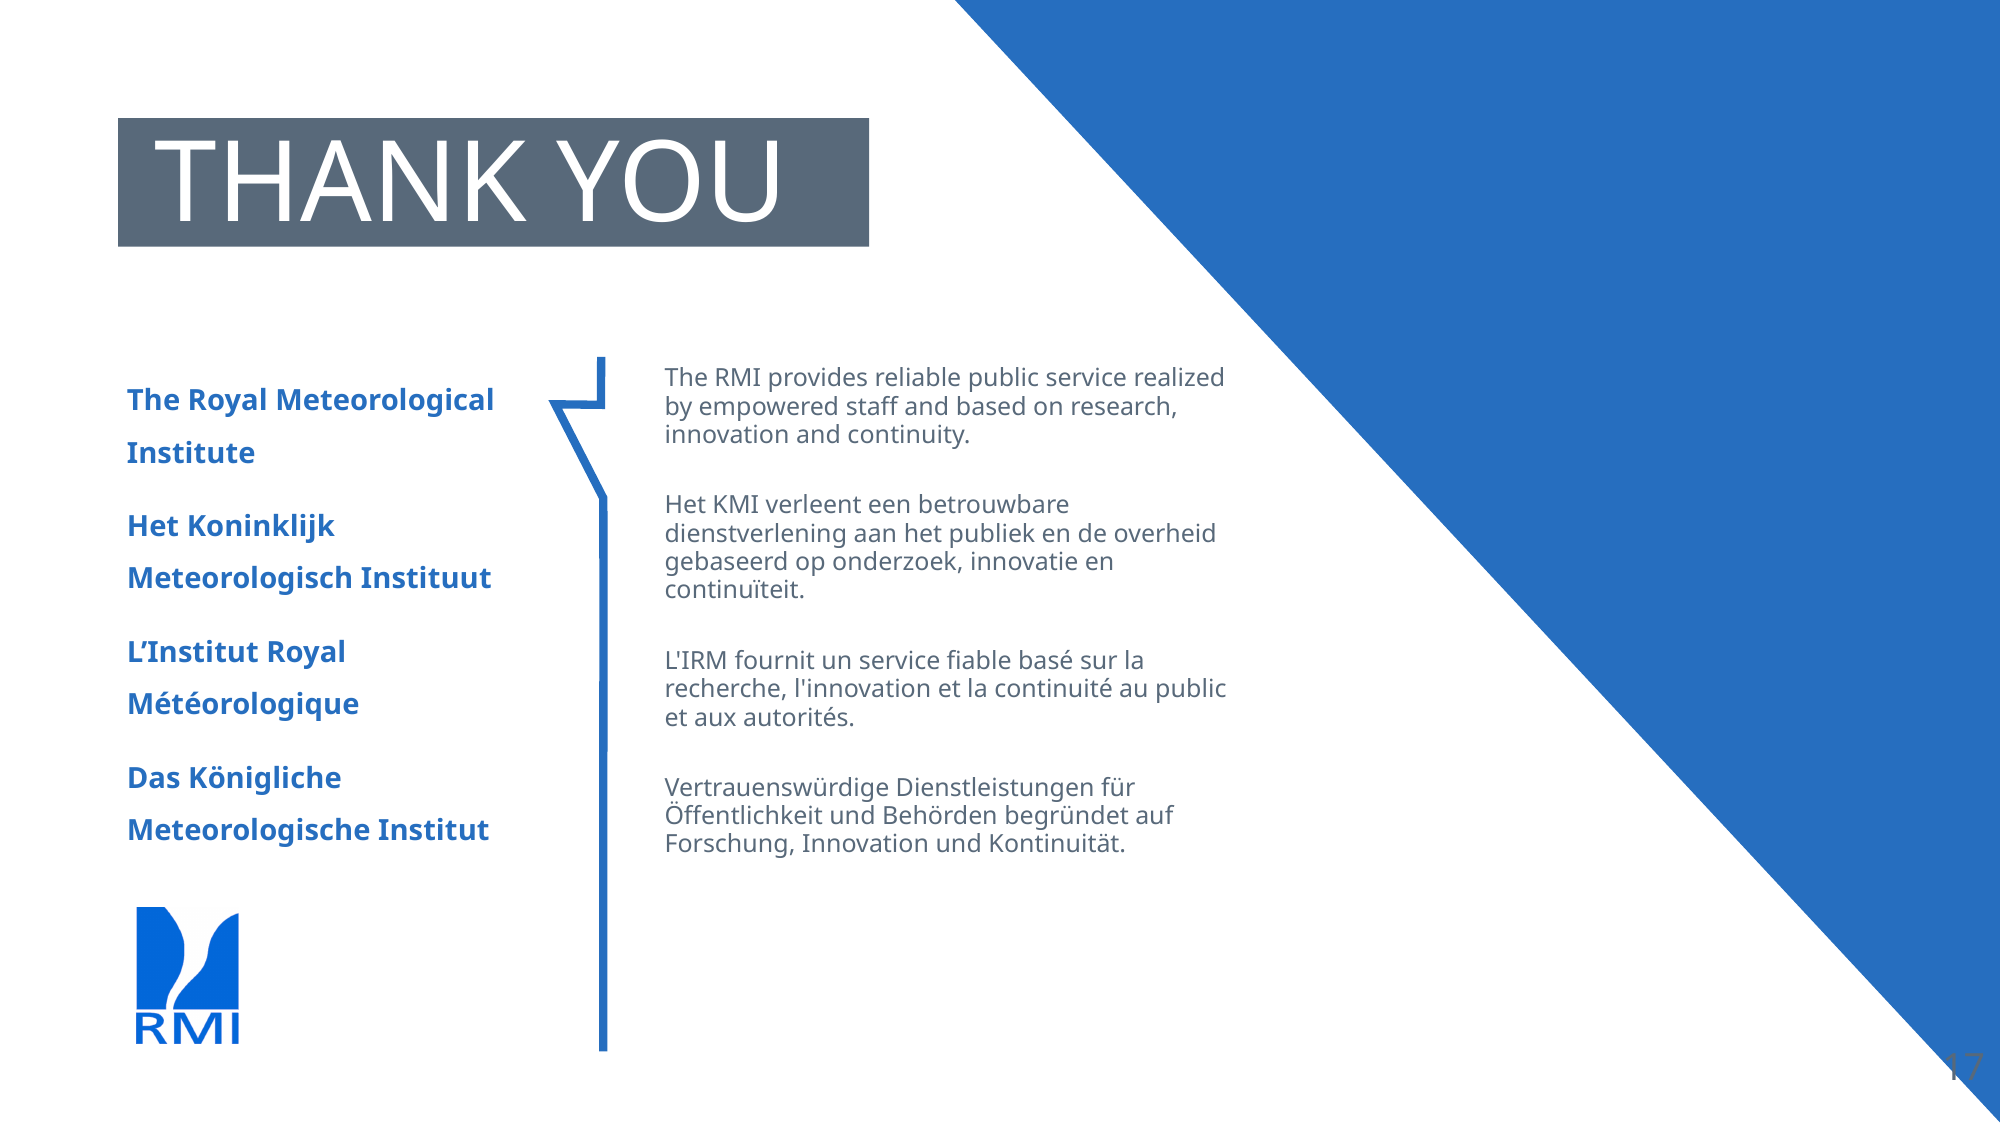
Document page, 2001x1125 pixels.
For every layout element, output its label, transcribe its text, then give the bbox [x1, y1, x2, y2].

slide_number 17 [1429, 1035, 2000, 1097]
picture [136, 907, 239, 1044]
